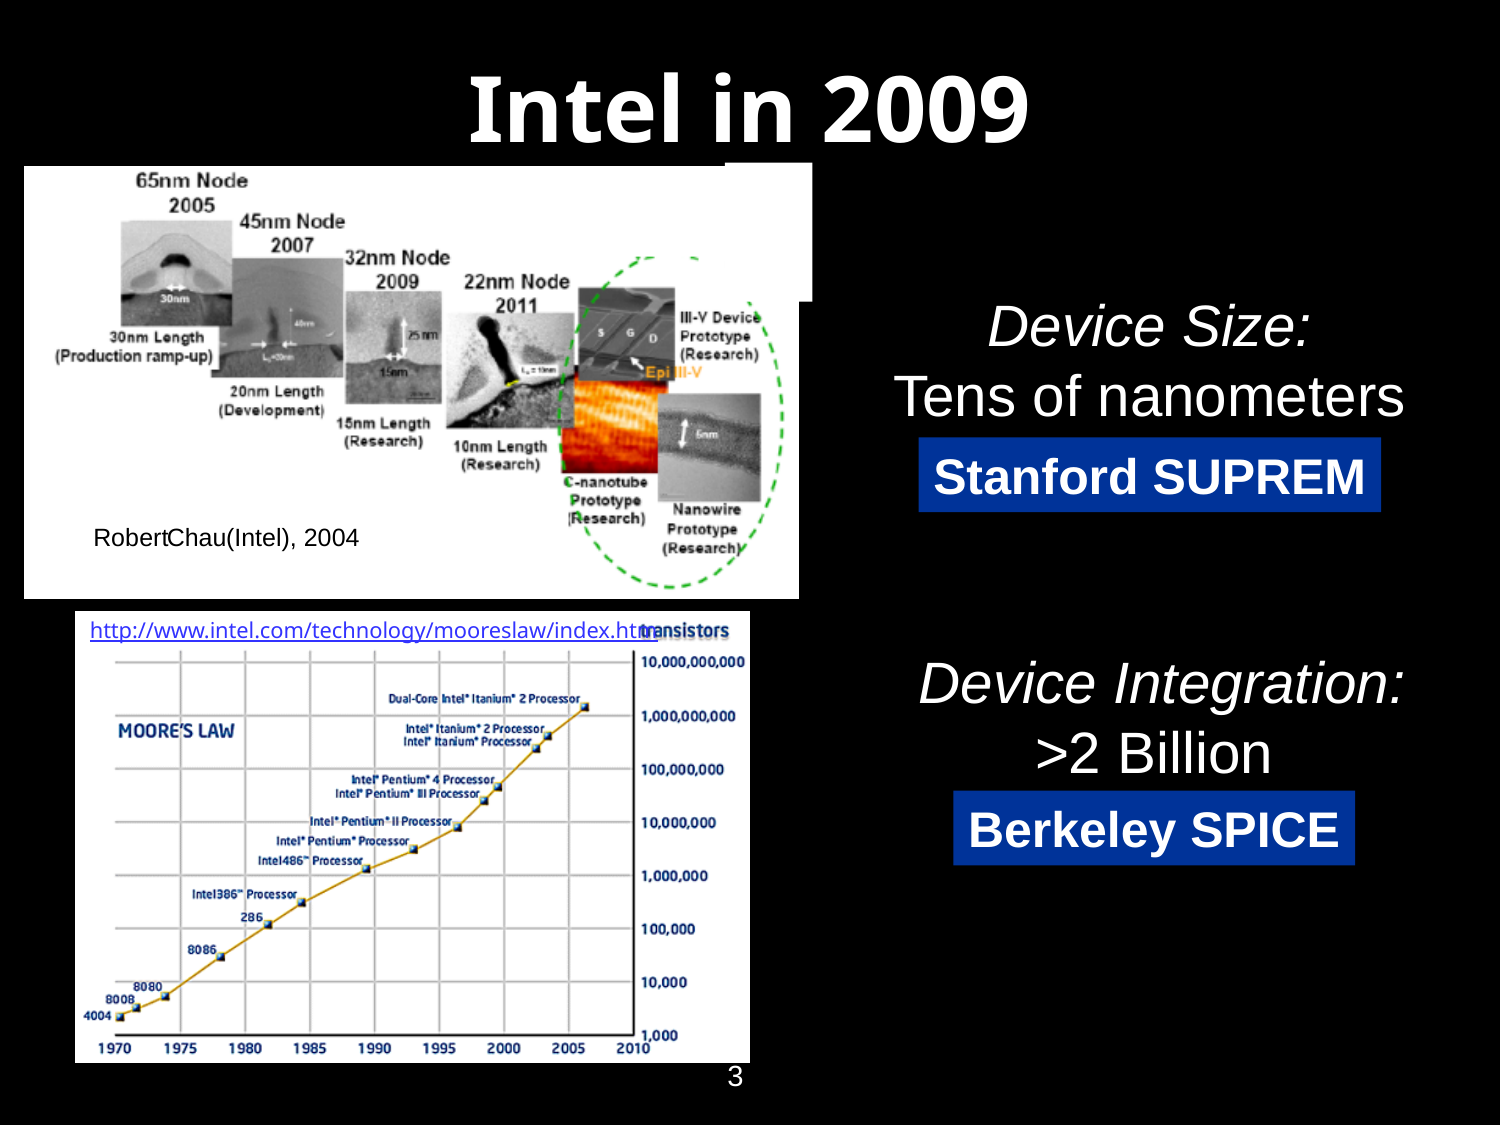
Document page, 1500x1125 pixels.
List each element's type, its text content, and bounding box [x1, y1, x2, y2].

title Intel in 2009 [74, 37, 1426, 176]
text_box Berkeley SPICE [953, 790, 1356, 866]
slide_number 3 [712, 1050, 788, 1104]
text_box Device Integration: >2 Billion [887, 637, 1421, 793]
text_box Stanford SUPREM [918, 437, 1382, 513]
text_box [74, 611, 751, 1064]
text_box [24, 149, 813, 602]
text_box Device Size: Tens of nanometers [878, 280, 1422, 436]
